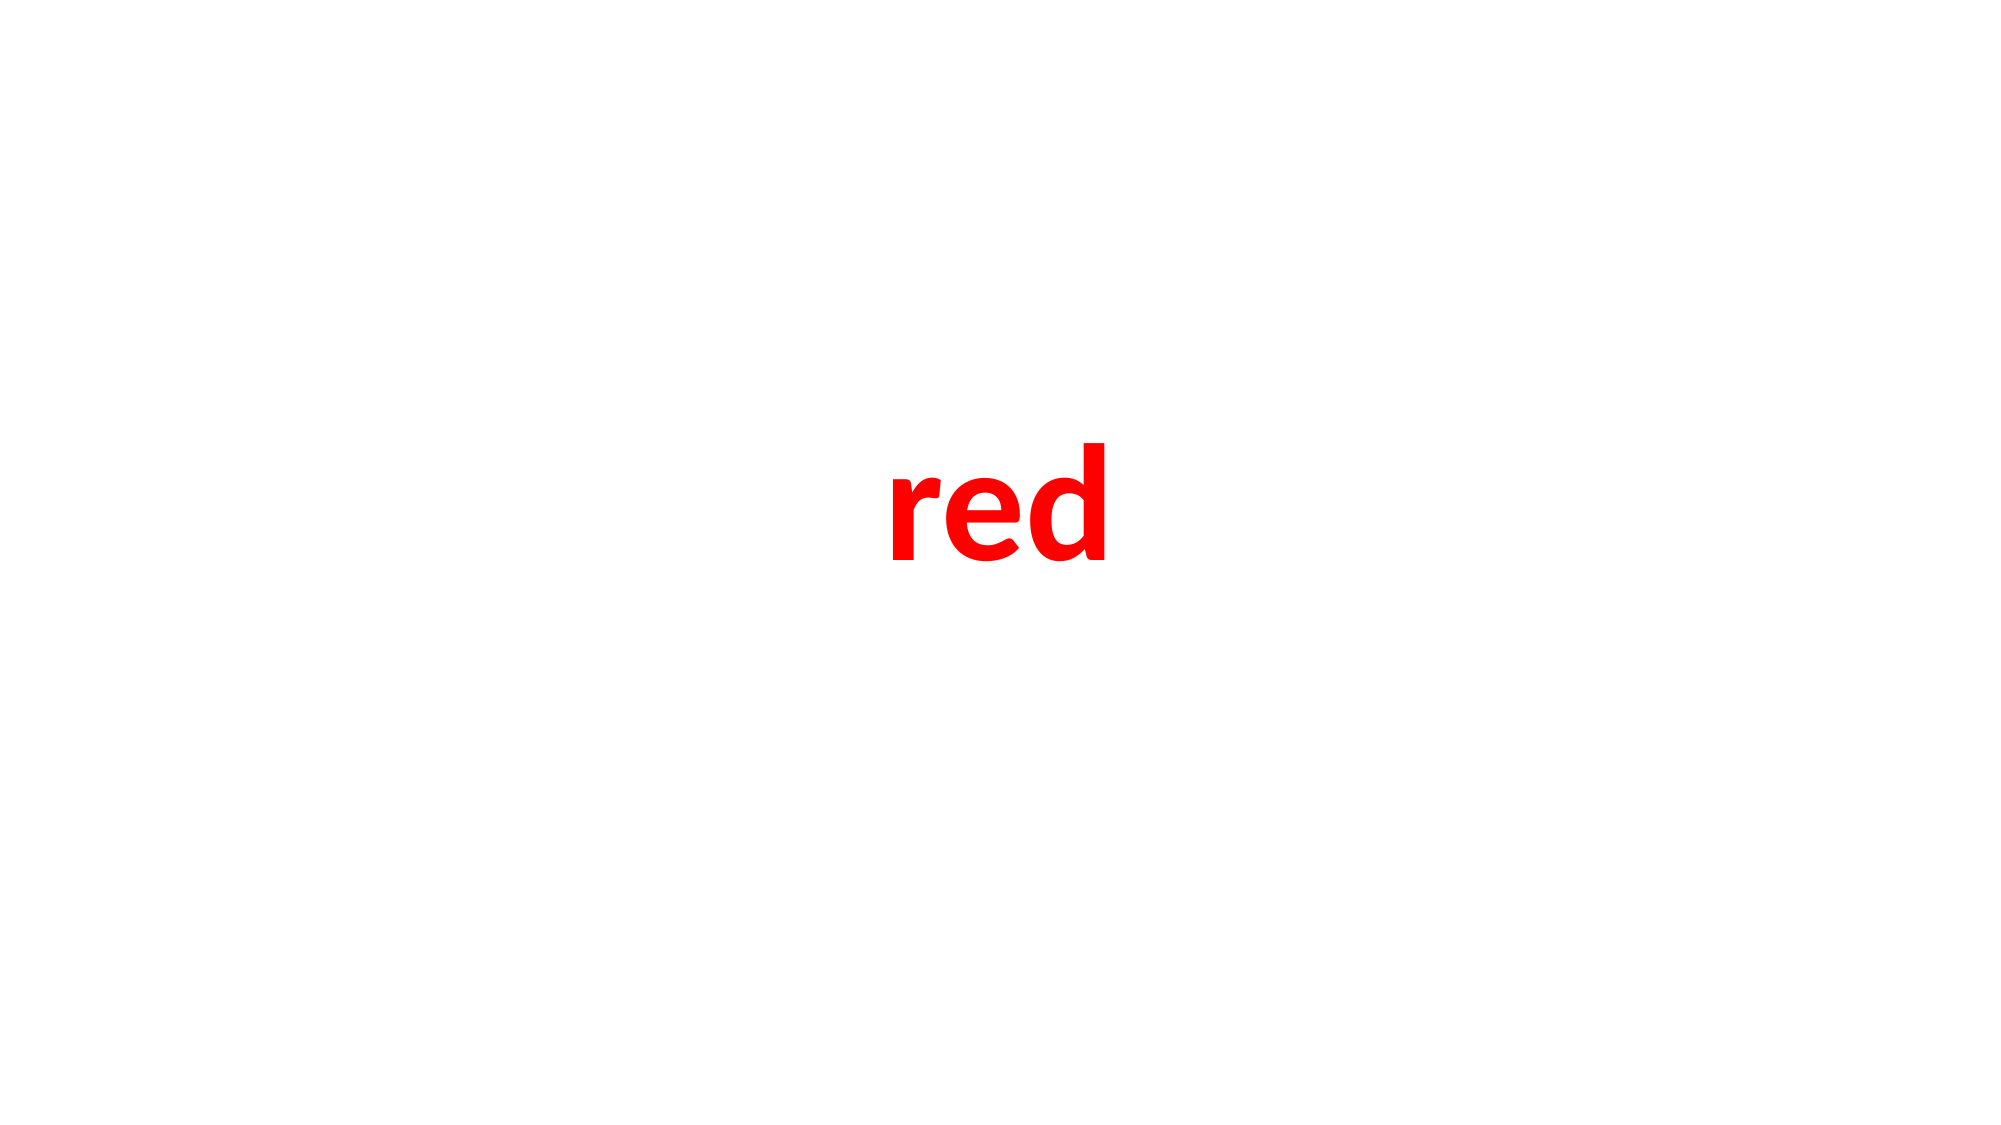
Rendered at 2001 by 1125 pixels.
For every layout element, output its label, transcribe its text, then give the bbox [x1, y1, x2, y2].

list red [99, 262, 1900, 1005]
